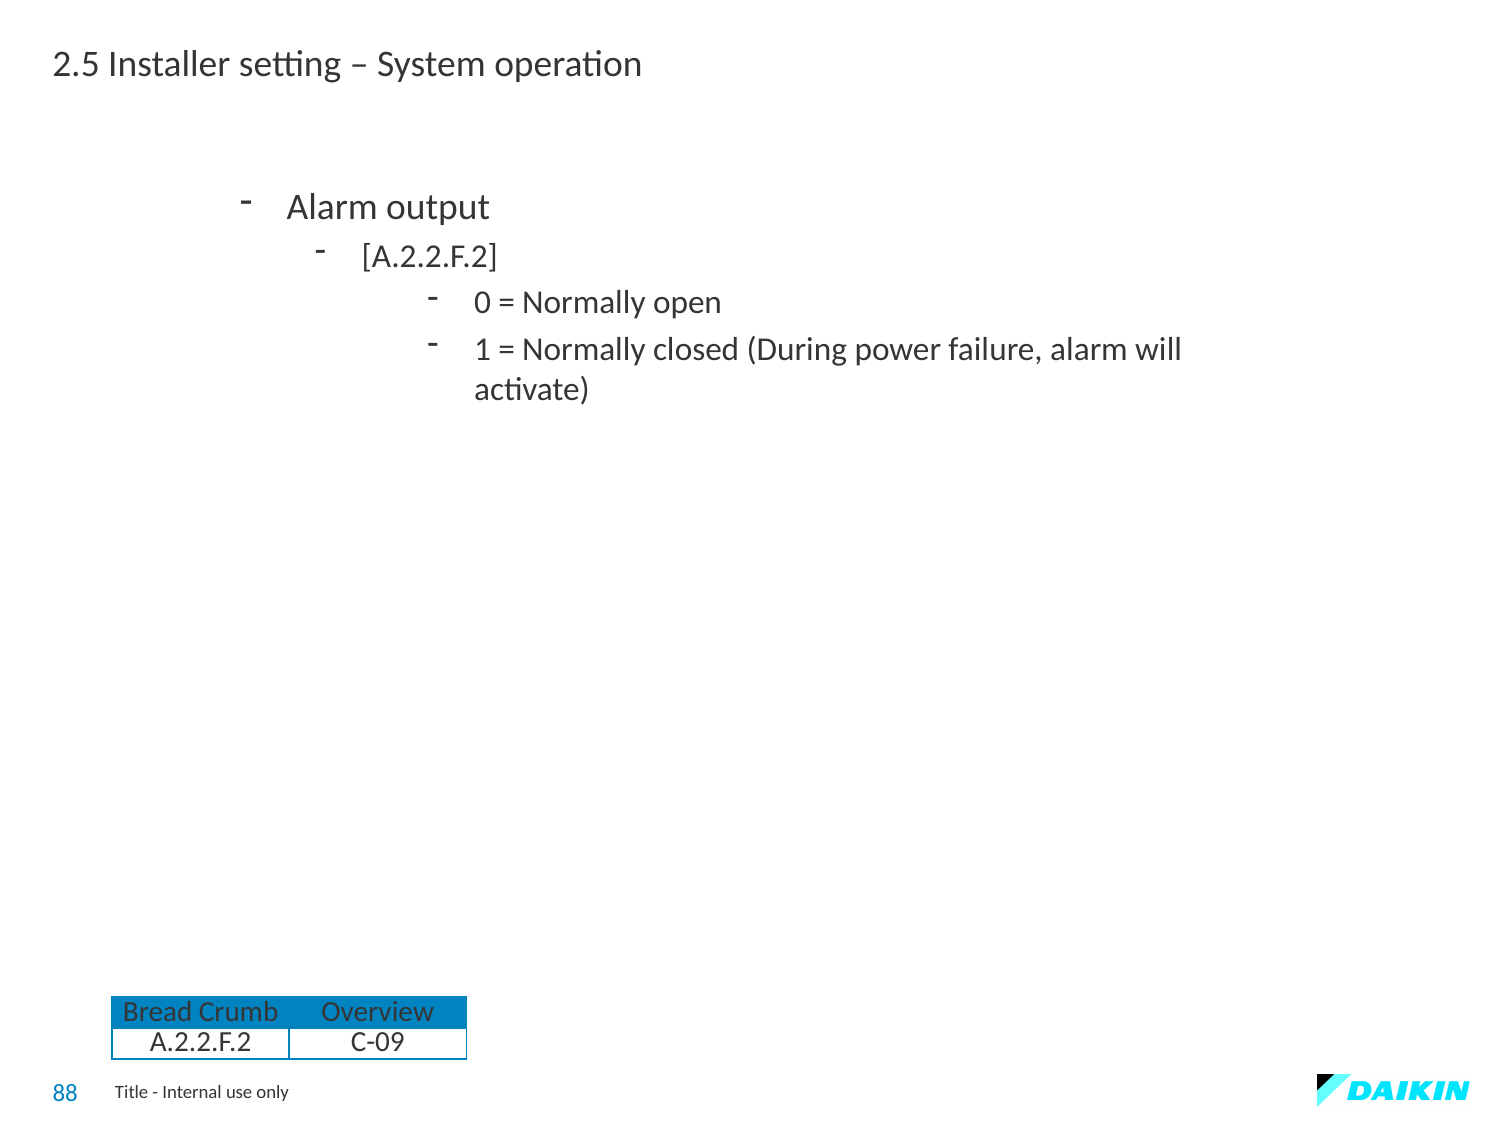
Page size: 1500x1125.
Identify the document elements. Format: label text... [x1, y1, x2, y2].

slide_number 88 [37, 1050, 100, 1125]
picture [1317, 1074, 1470, 1107]
table_cell C-09 [290, 1029, 466, 1058]
table_header Bread Crumb [113, 998, 288, 1027]
table_header Overview [290, 998, 466, 1027]
table_cell A.2.2.F.2 [113, 1029, 288, 1058]
footer Title - Internal use only [100, 1061, 575, 1122]
list Alarm output [A.2.2.F.2] 0 = Normally open 1 = Normally closed (During power failure, alarm will activate) [225, 174, 1275, 975]
list 2.5 Installer setting – System operation [37, 31, 1459, 130]
